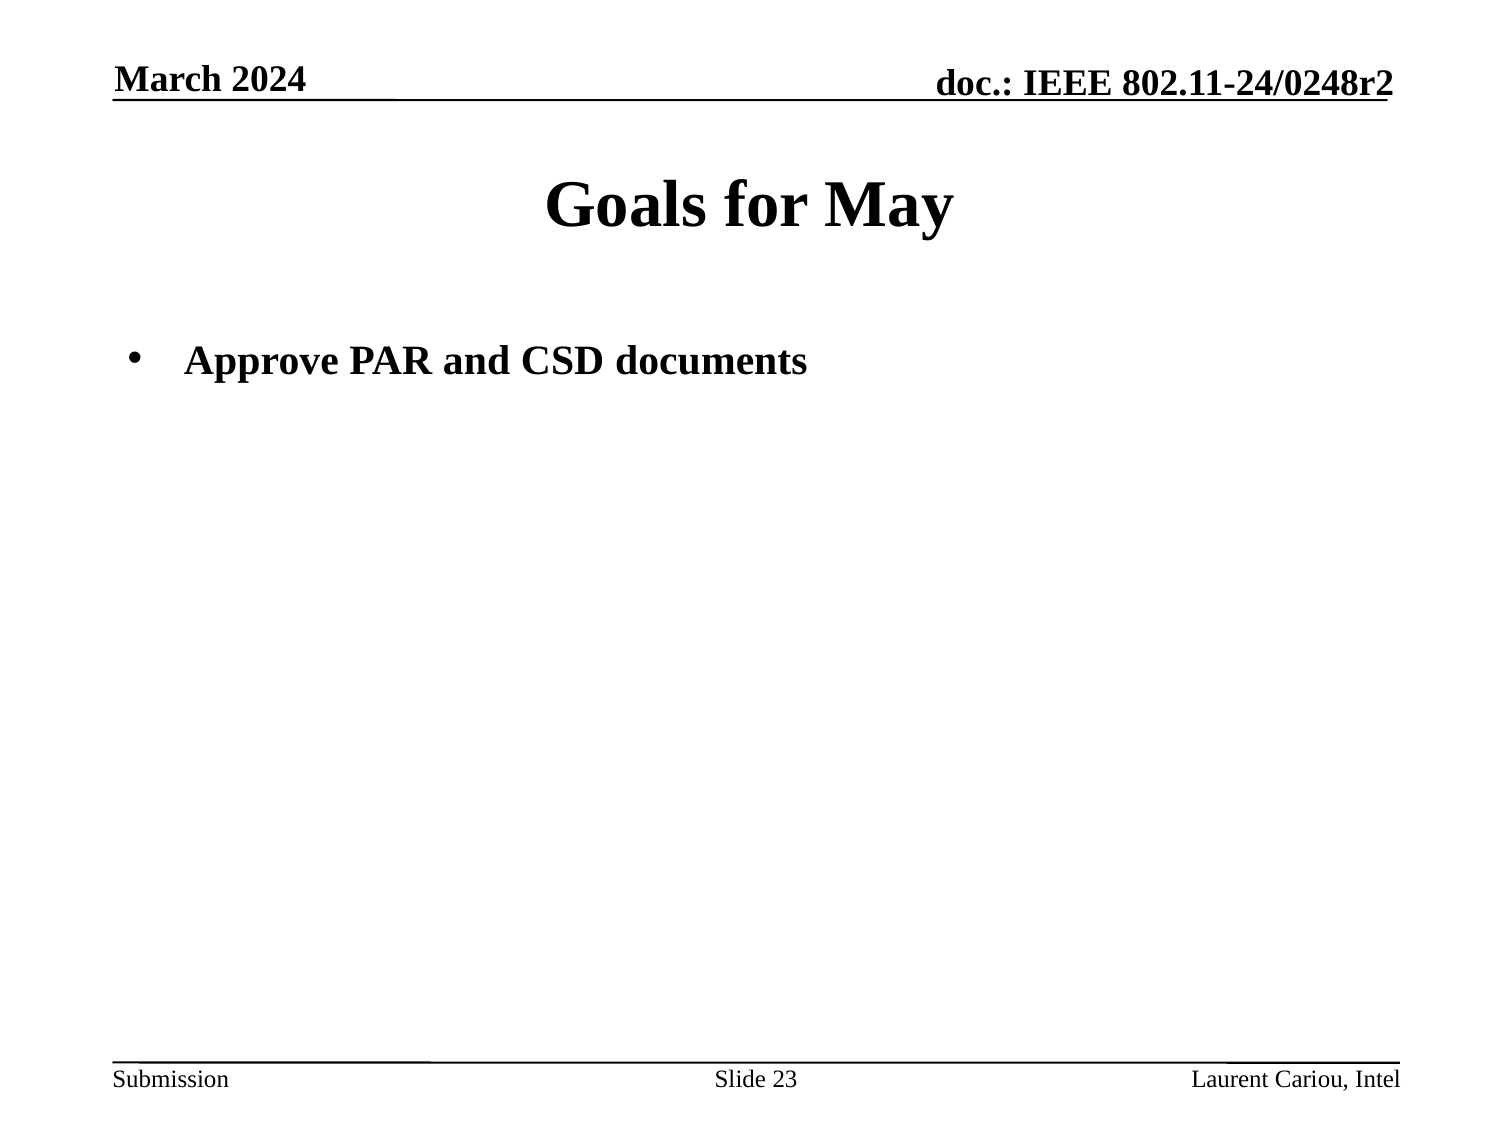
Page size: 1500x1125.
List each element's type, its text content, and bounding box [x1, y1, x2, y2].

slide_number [114, 54, 423, 100]
slide_number Slide 23 [712, 1061, 800, 1123]
list Approve PAR and CSD documents [112, 324, 1388, 1000]
title Goals for May [112, 112, 1388, 288]
footer Laurent Cariou, Intel [878, 1061, 1402, 1093]
